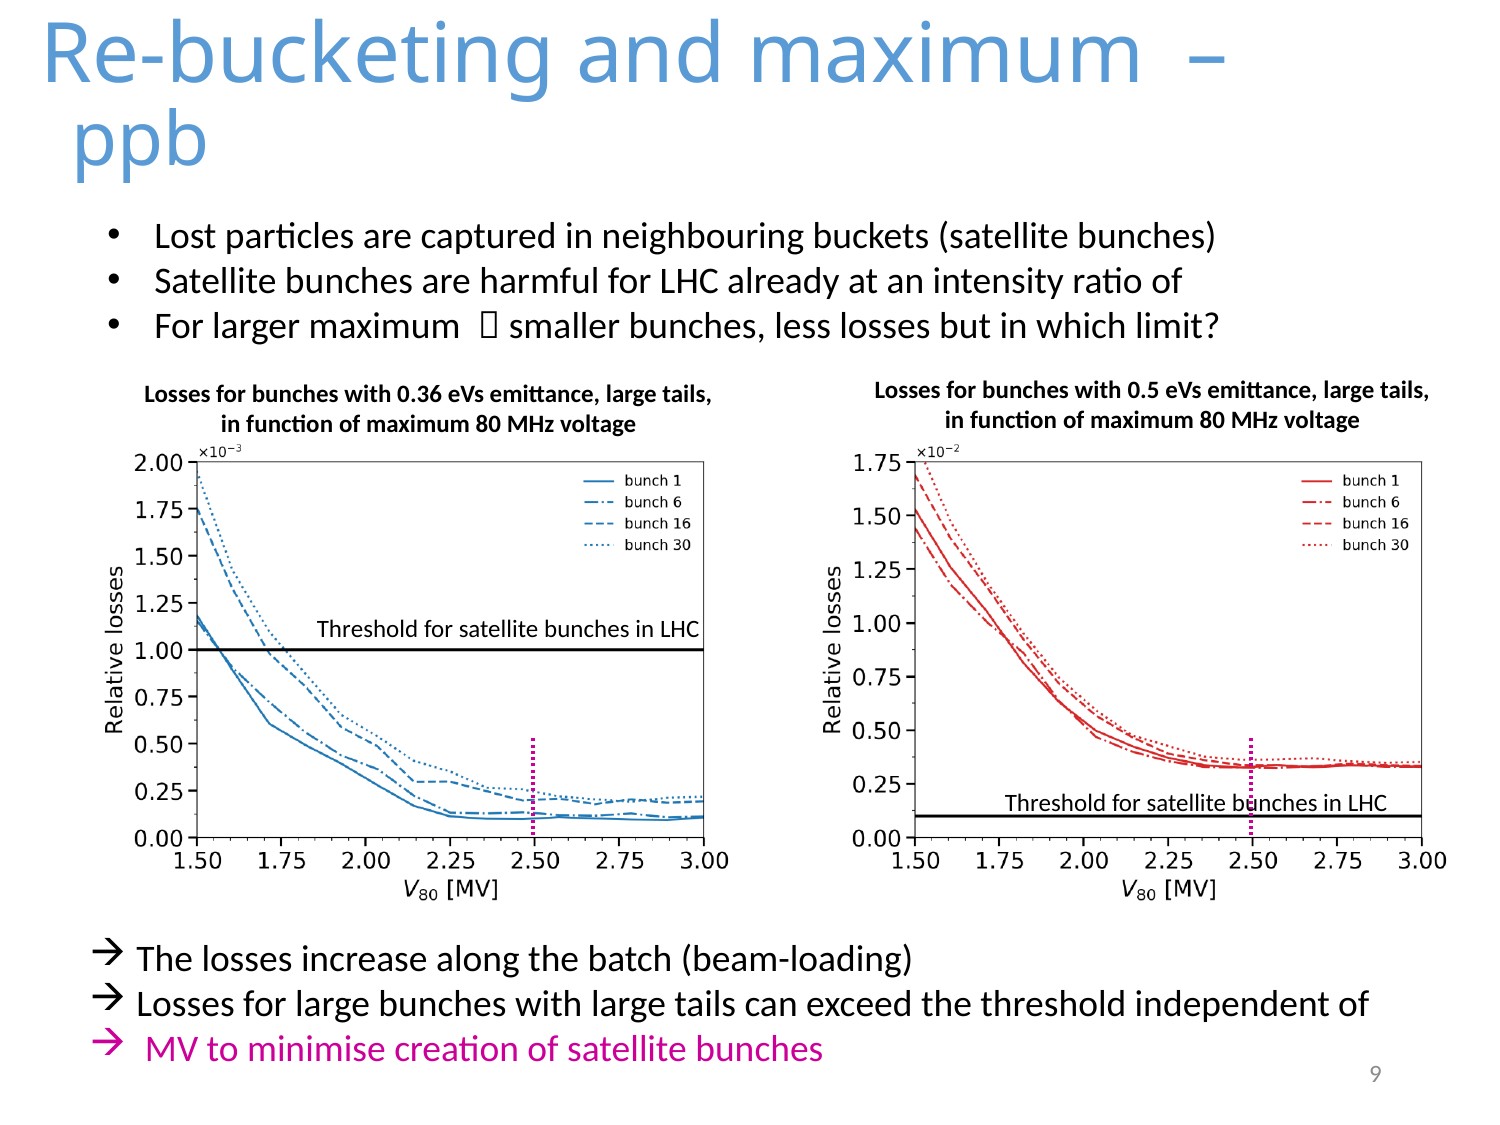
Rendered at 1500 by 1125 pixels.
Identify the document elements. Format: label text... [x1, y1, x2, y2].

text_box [102, 366, 1449, 904]
slide_number 9 [1059, 1042, 1397, 1103]
